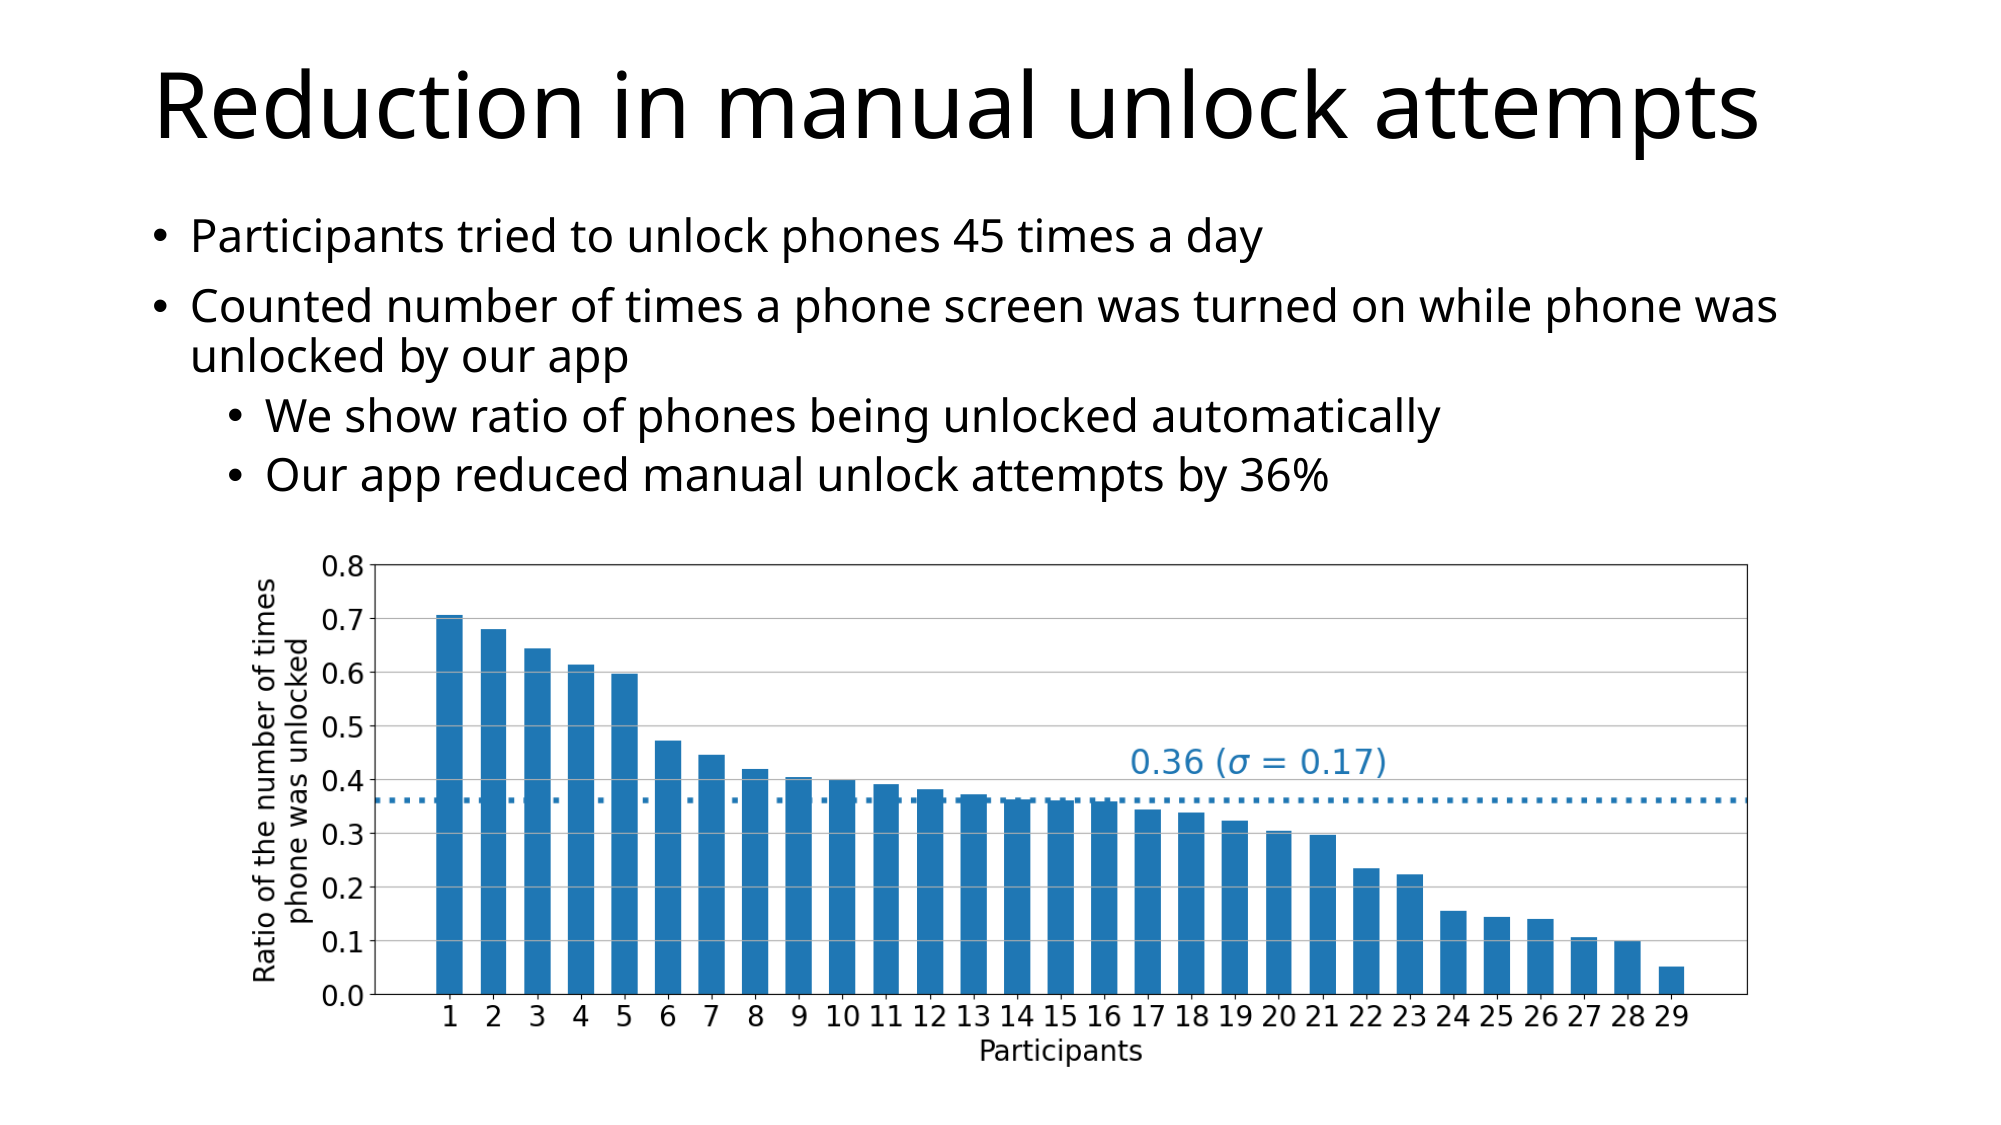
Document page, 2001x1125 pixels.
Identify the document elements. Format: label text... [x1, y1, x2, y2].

text_box Participants tried to unlock phones 45 times a day Counted number of times a phone screen was turned on while phone was unlocked by our app We show ratio of phones being unlocked automatically Our app reduced manual unlock attempts by 36% [137, 205, 1863, 920]
title Reduction in manual unlock attempts [137, 0, 1863, 205]
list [243, 544, 1757, 1076]
